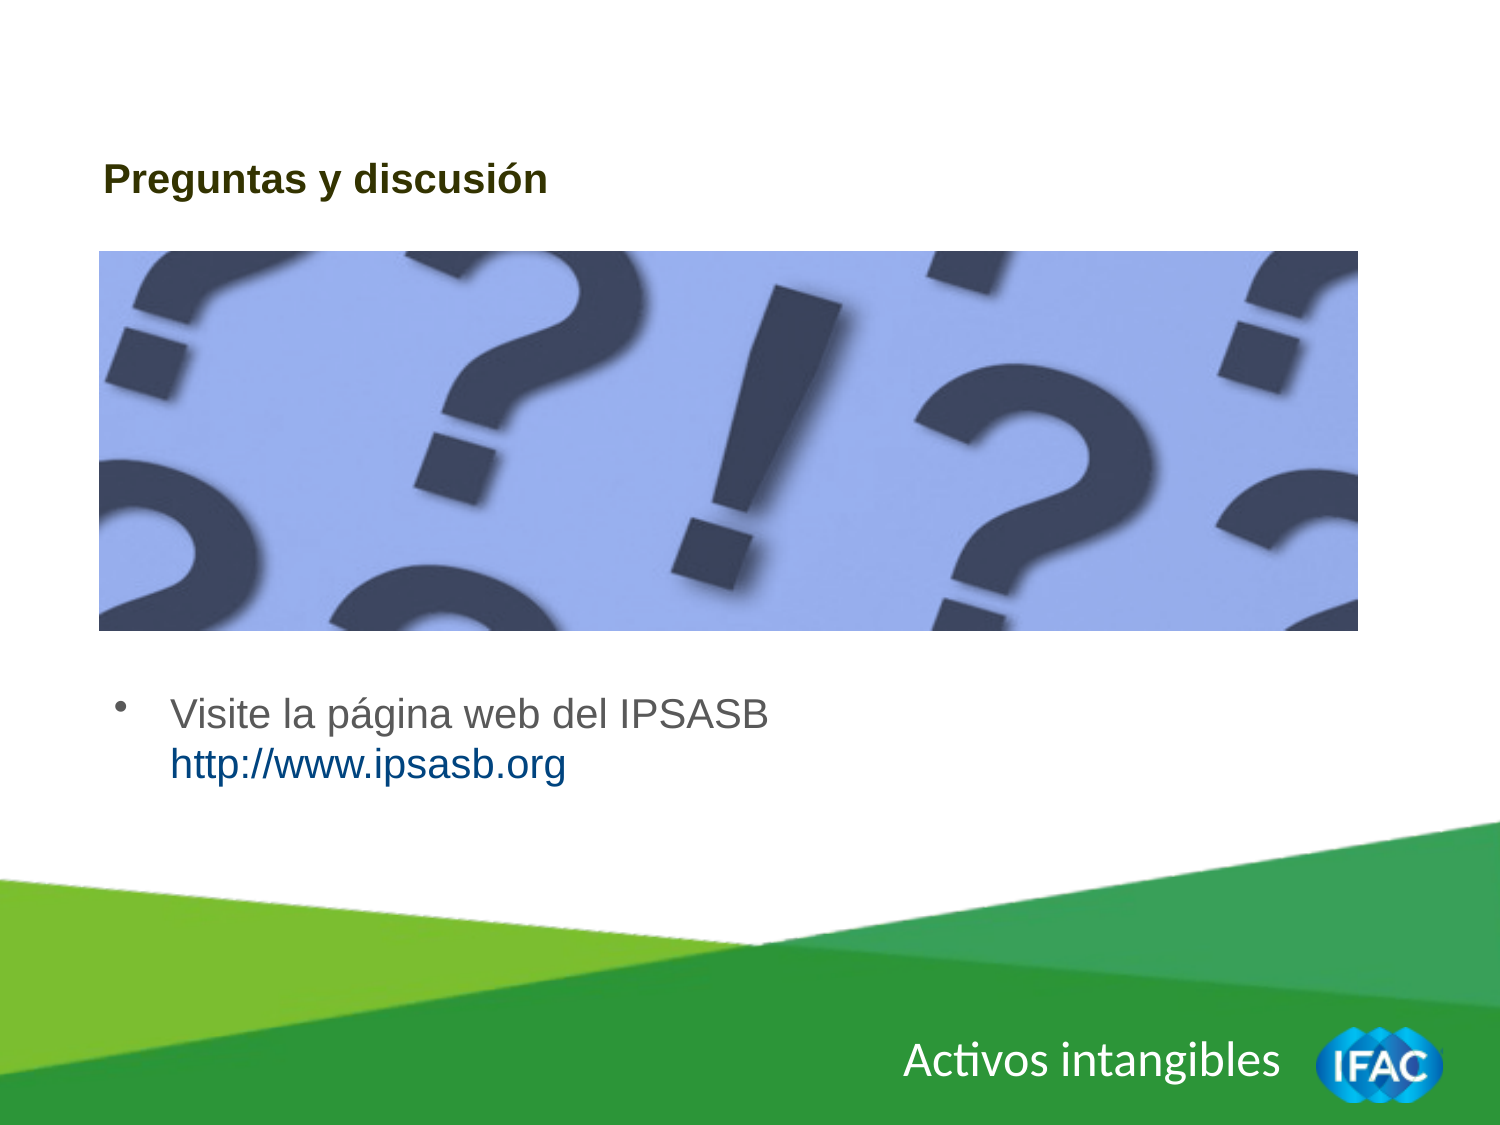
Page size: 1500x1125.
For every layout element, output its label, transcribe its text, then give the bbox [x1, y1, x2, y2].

text_box Preguntas y discusión [88, 144, 1376, 310]
text_box Activos intangibles [87, 1018, 1296, 1094]
picture [0, 738, 1500, 1125]
text_box Visite la página web del IPSASB http://www.ipsasb.org [99, 679, 850, 794]
picture [99, 251, 1359, 631]
